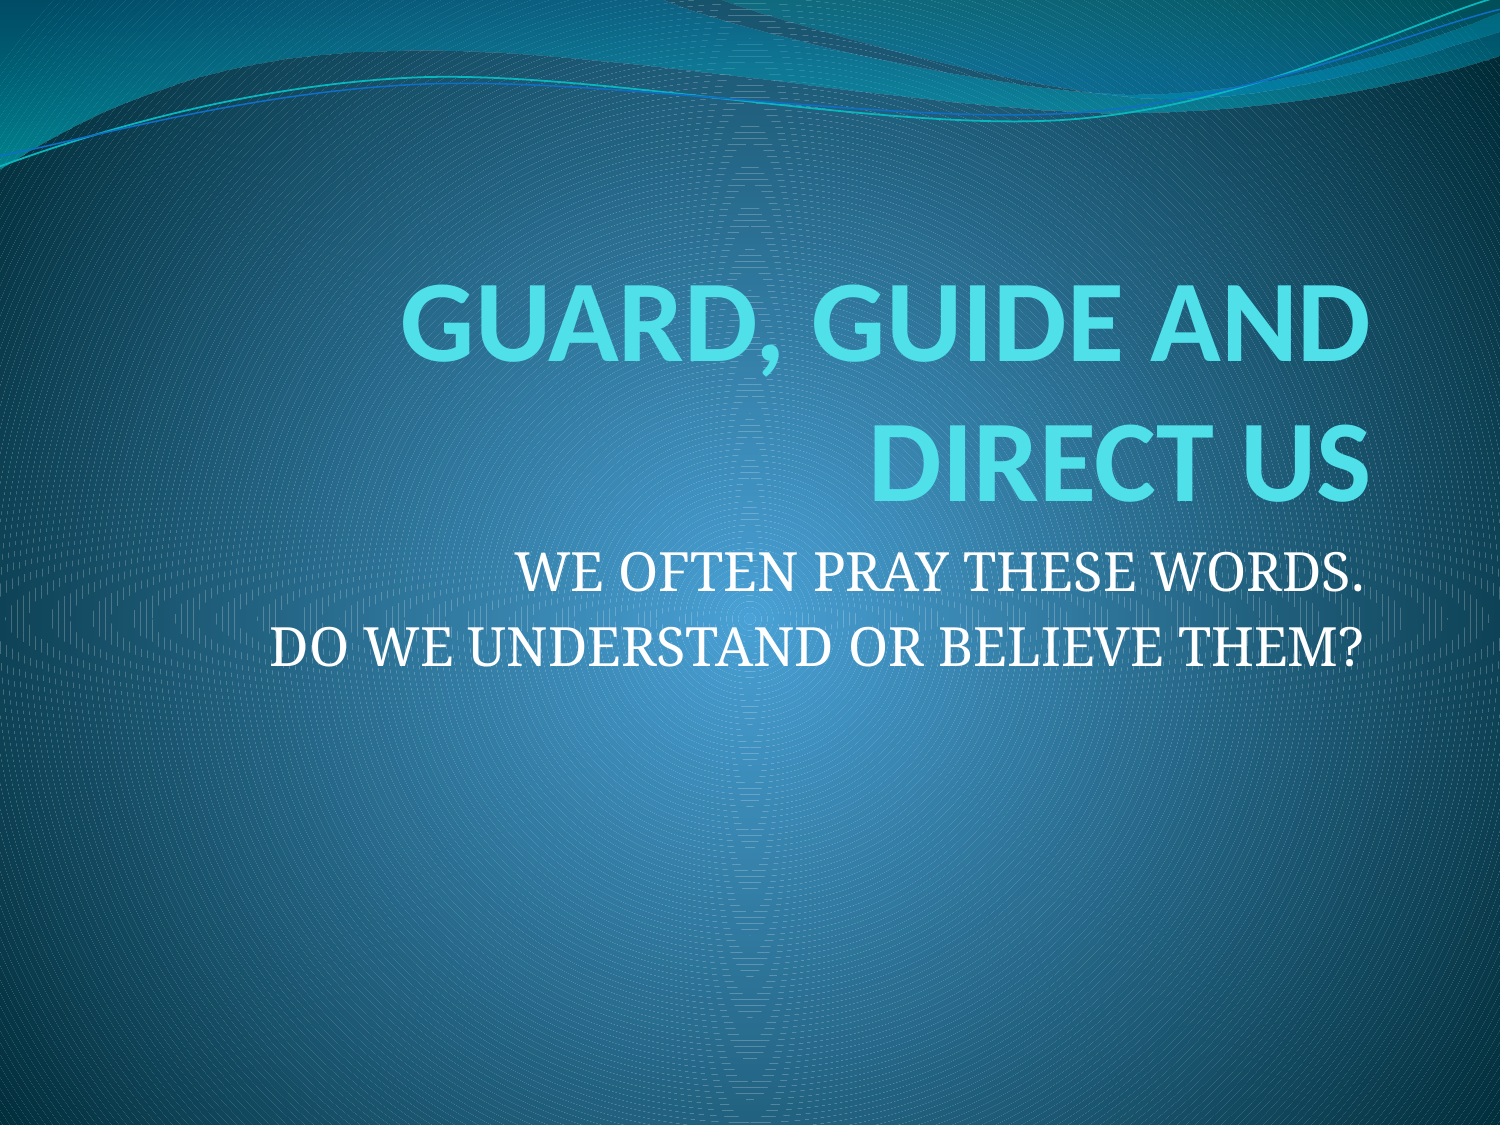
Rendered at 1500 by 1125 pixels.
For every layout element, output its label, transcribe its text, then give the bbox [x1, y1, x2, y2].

subtitle WE OFTEN PRAY THESE WORDS. DO WE UNDERSTAND OR BELIEVE THEM? [87, 529, 1376, 818]
title GUARD, GUIDE AND DIRECT US [87, 224, 1376, 525]
